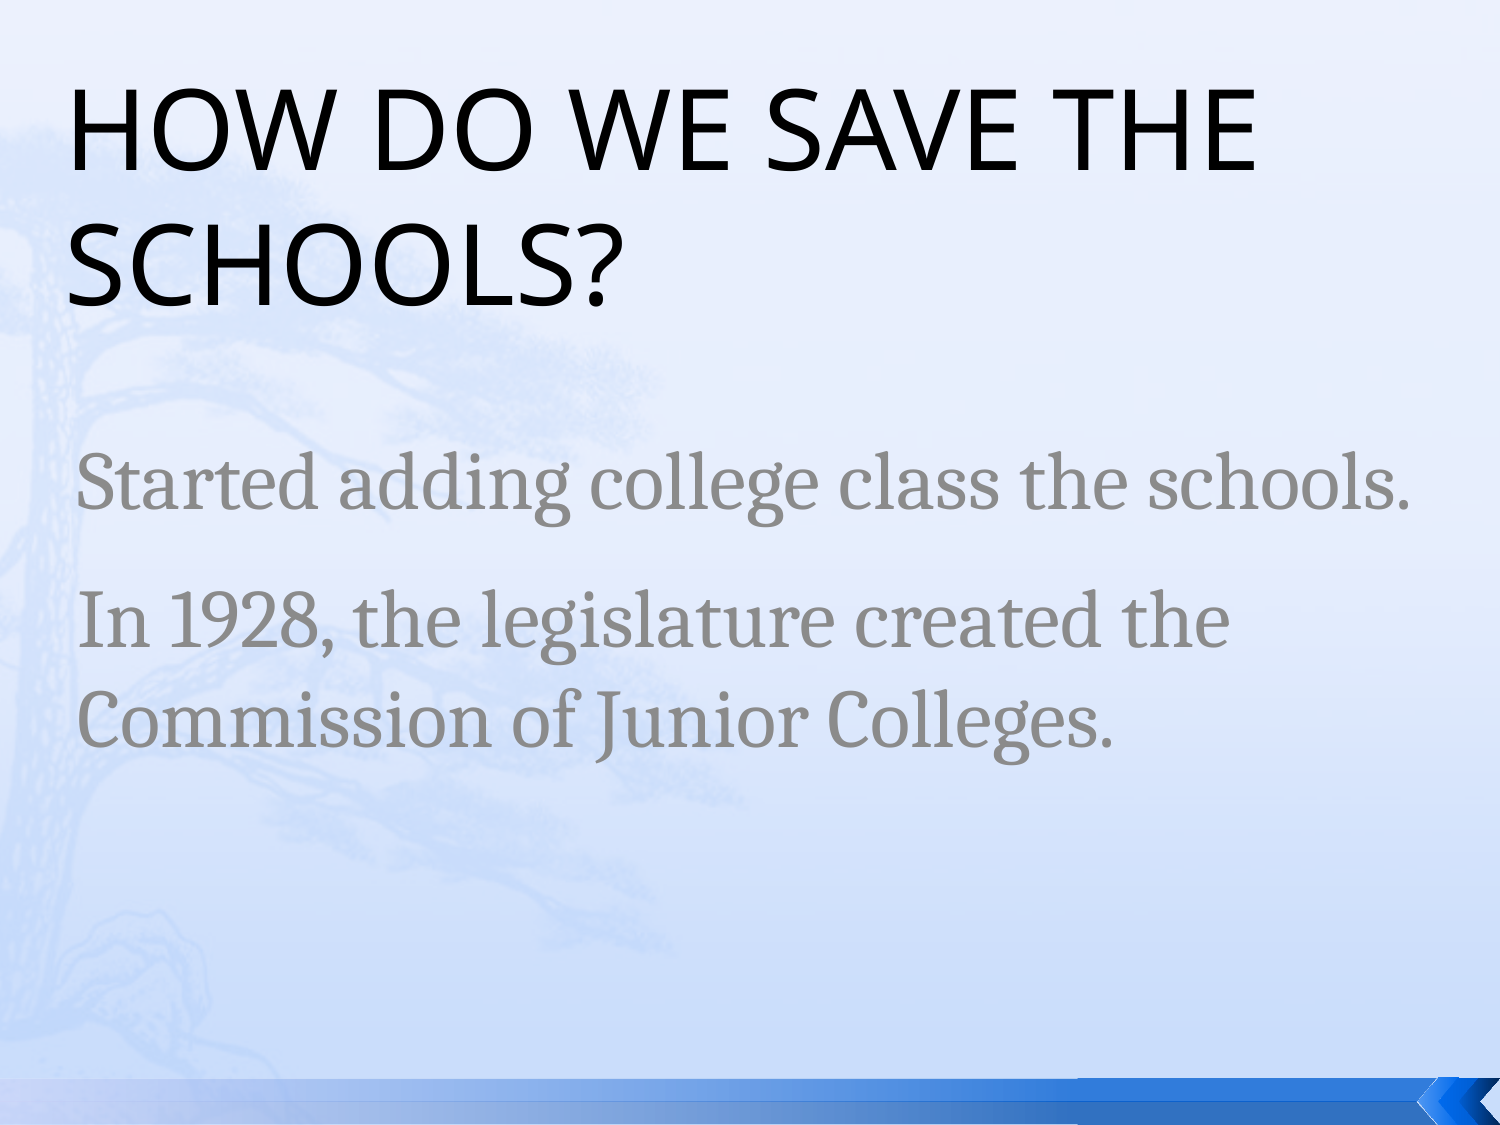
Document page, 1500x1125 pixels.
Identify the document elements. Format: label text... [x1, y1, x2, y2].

title How do we save the schools? [50, 50, 1325, 274]
list Started adding college class the schools. [62, 287, 1438, 525]
text_box In 1928, the legislature created the Commission of Junior Colleges. [62, 525, 1438, 772]
